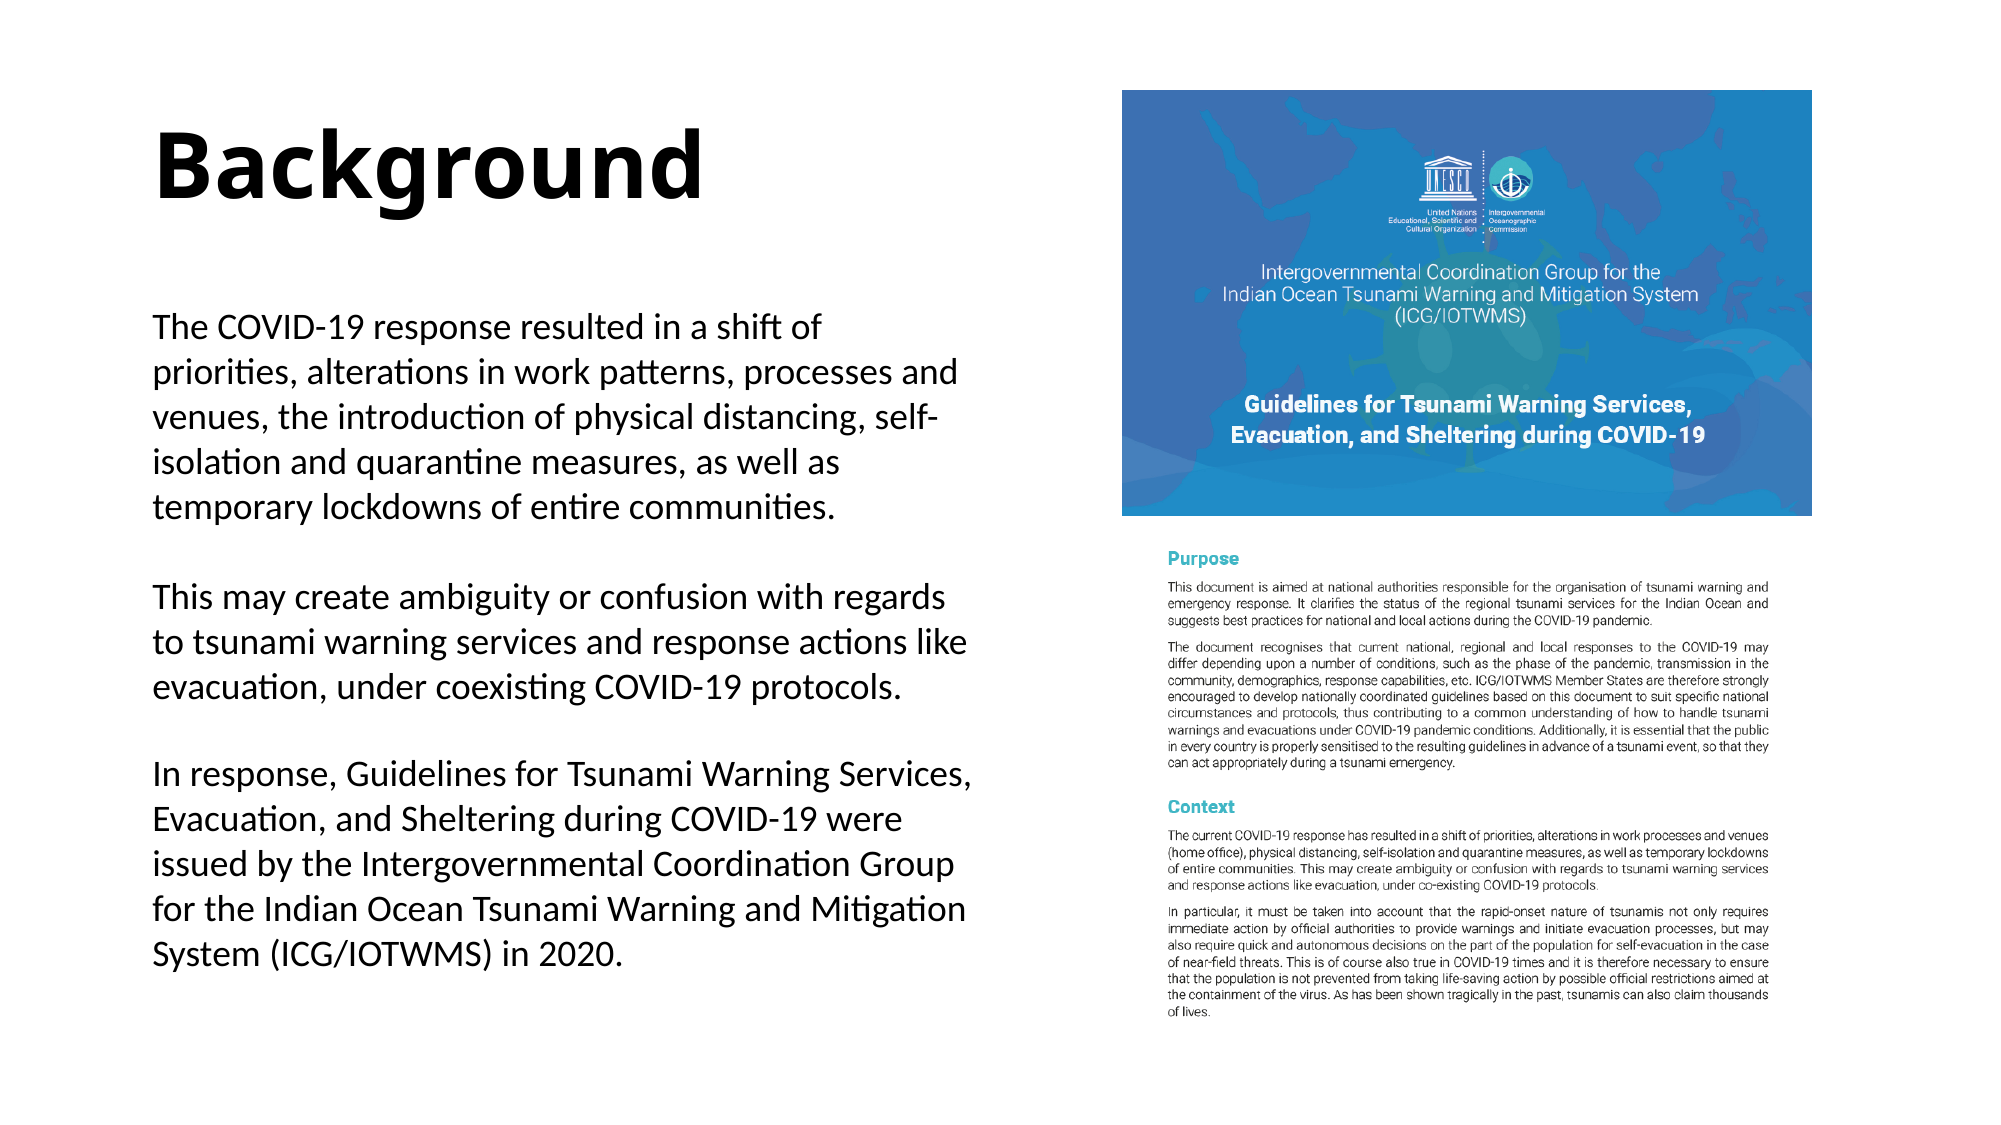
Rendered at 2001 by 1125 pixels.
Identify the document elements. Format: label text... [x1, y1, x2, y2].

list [1122, 90, 1812, 1069]
text_box The COVID-19 response resulted in a shift of priorities, alterations in work patterns, processes and venues, the introduction of physical distancing, self-isolation and quarantine measures, as well as temporary lockdowns of entire communities. This may create ambiguity or confusion with regards to tsunami warning services and response actions like evacuation, under coexisting COVID-19 protocols. [137, 294, 988, 715]
title Background [137, 59, 1863, 278]
text_box In response, Guidelines for Tsunami Warning Services, Evacuation, and Sheltering during COVID-19 were issued by the Intergovernmental Coordination Group for the Indian Ocean Tsunami Warning and Mitigation System (ICG/IOTWMS) in 2020. [137, 741, 1000, 982]
